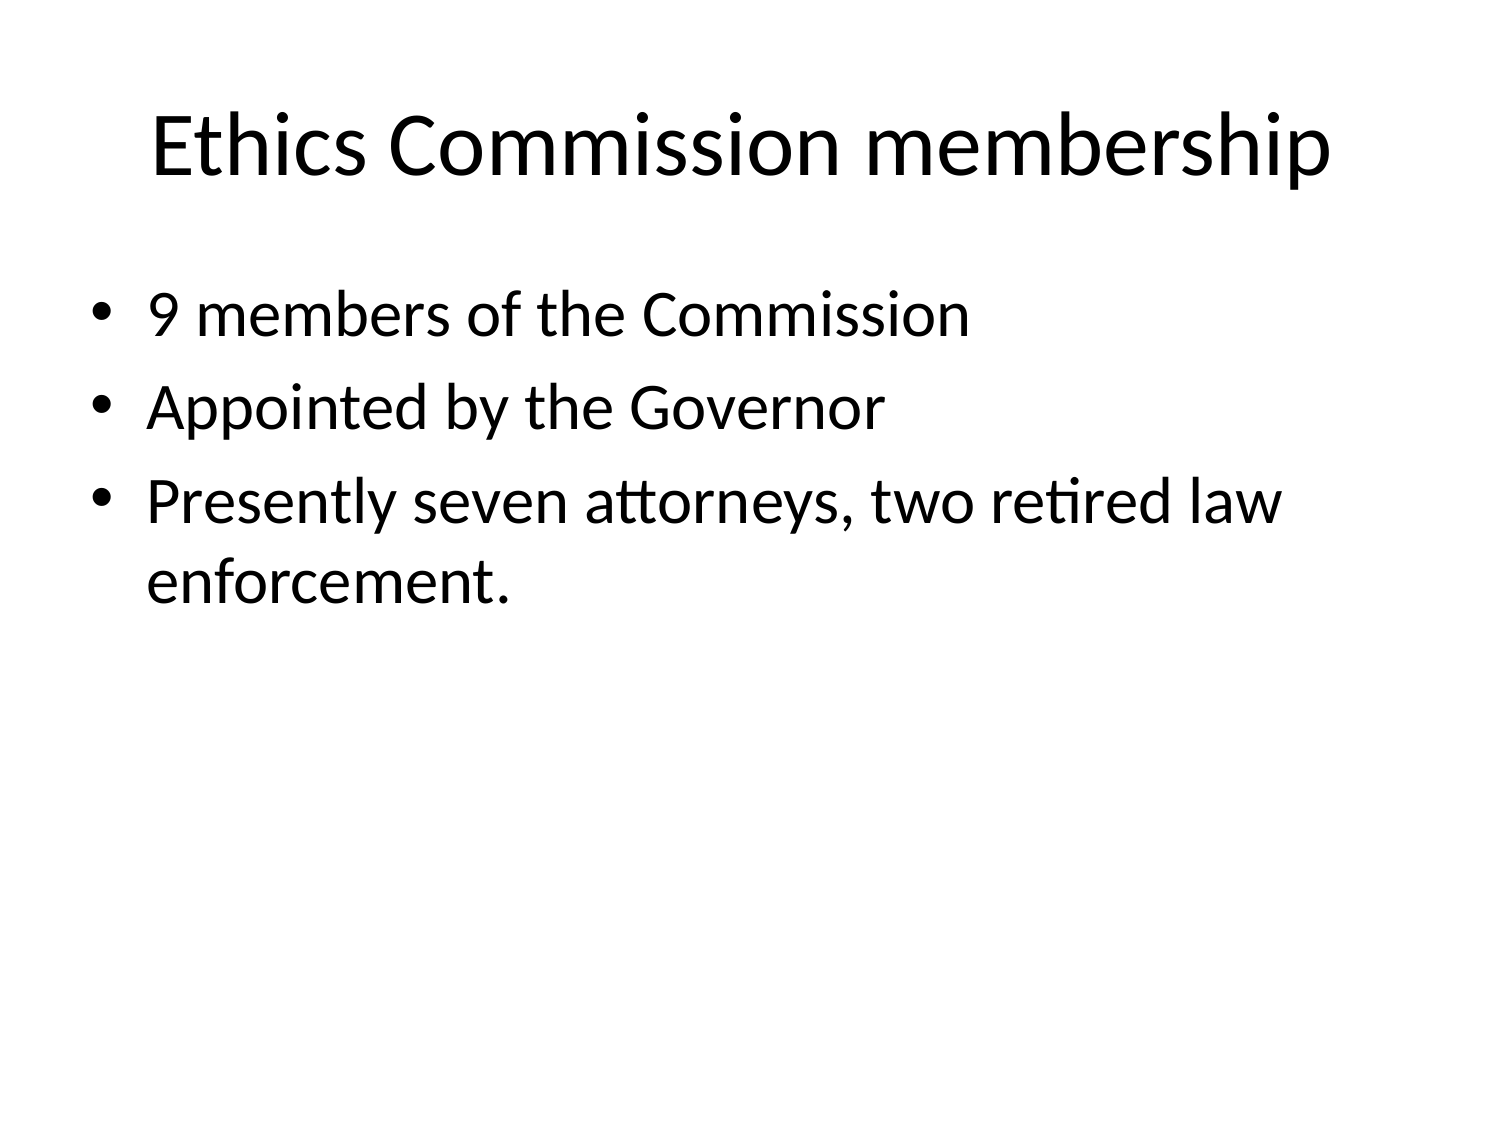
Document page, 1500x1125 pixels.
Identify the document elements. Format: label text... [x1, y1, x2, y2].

title Ethics Commission membership [75, 45, 1425, 233]
list 9 members of the Commission Appointed by the Governor Presently seven attorneys, two retired law enforcement. [75, 262, 1425, 1005]
